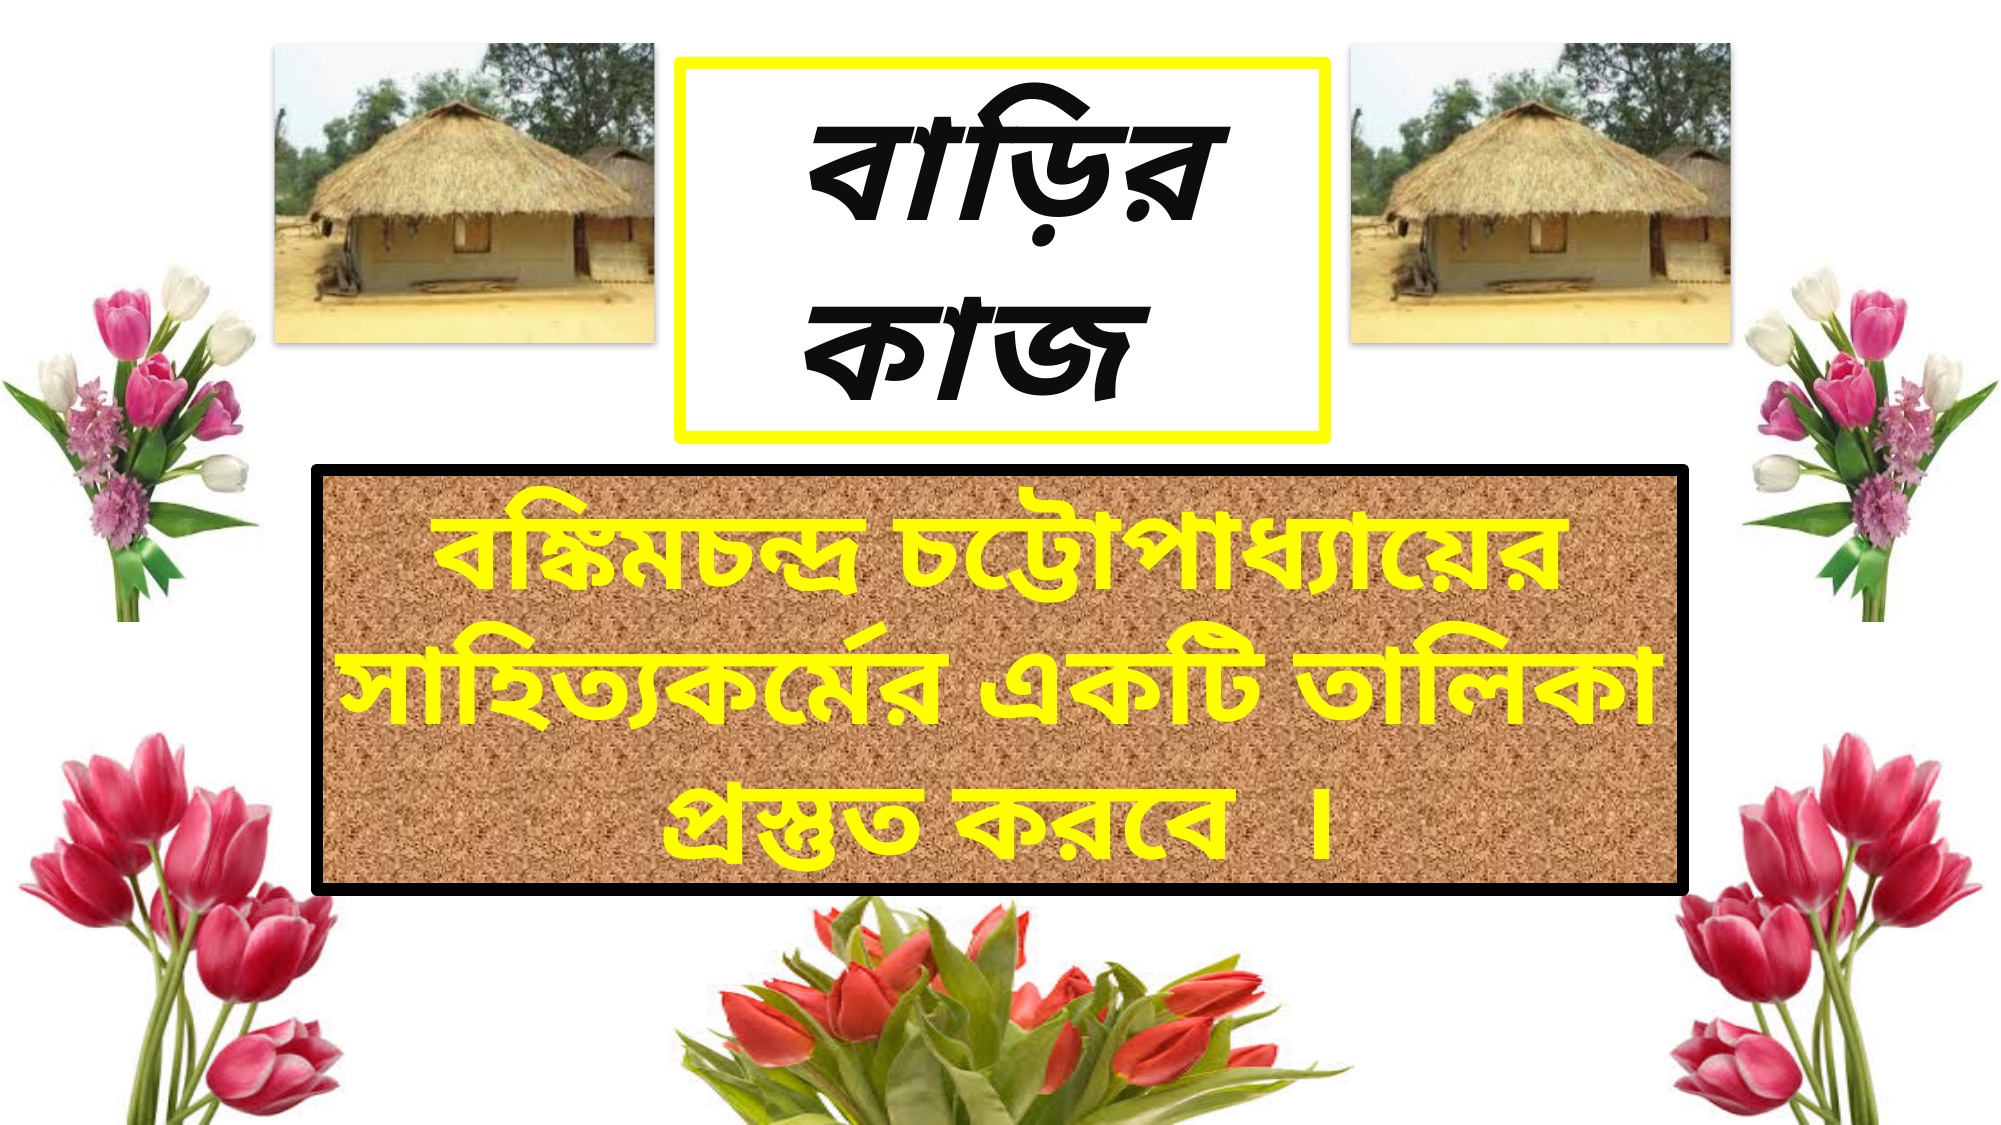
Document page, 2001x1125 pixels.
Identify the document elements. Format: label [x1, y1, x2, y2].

text_box [1, 43, 2000, 1125]
